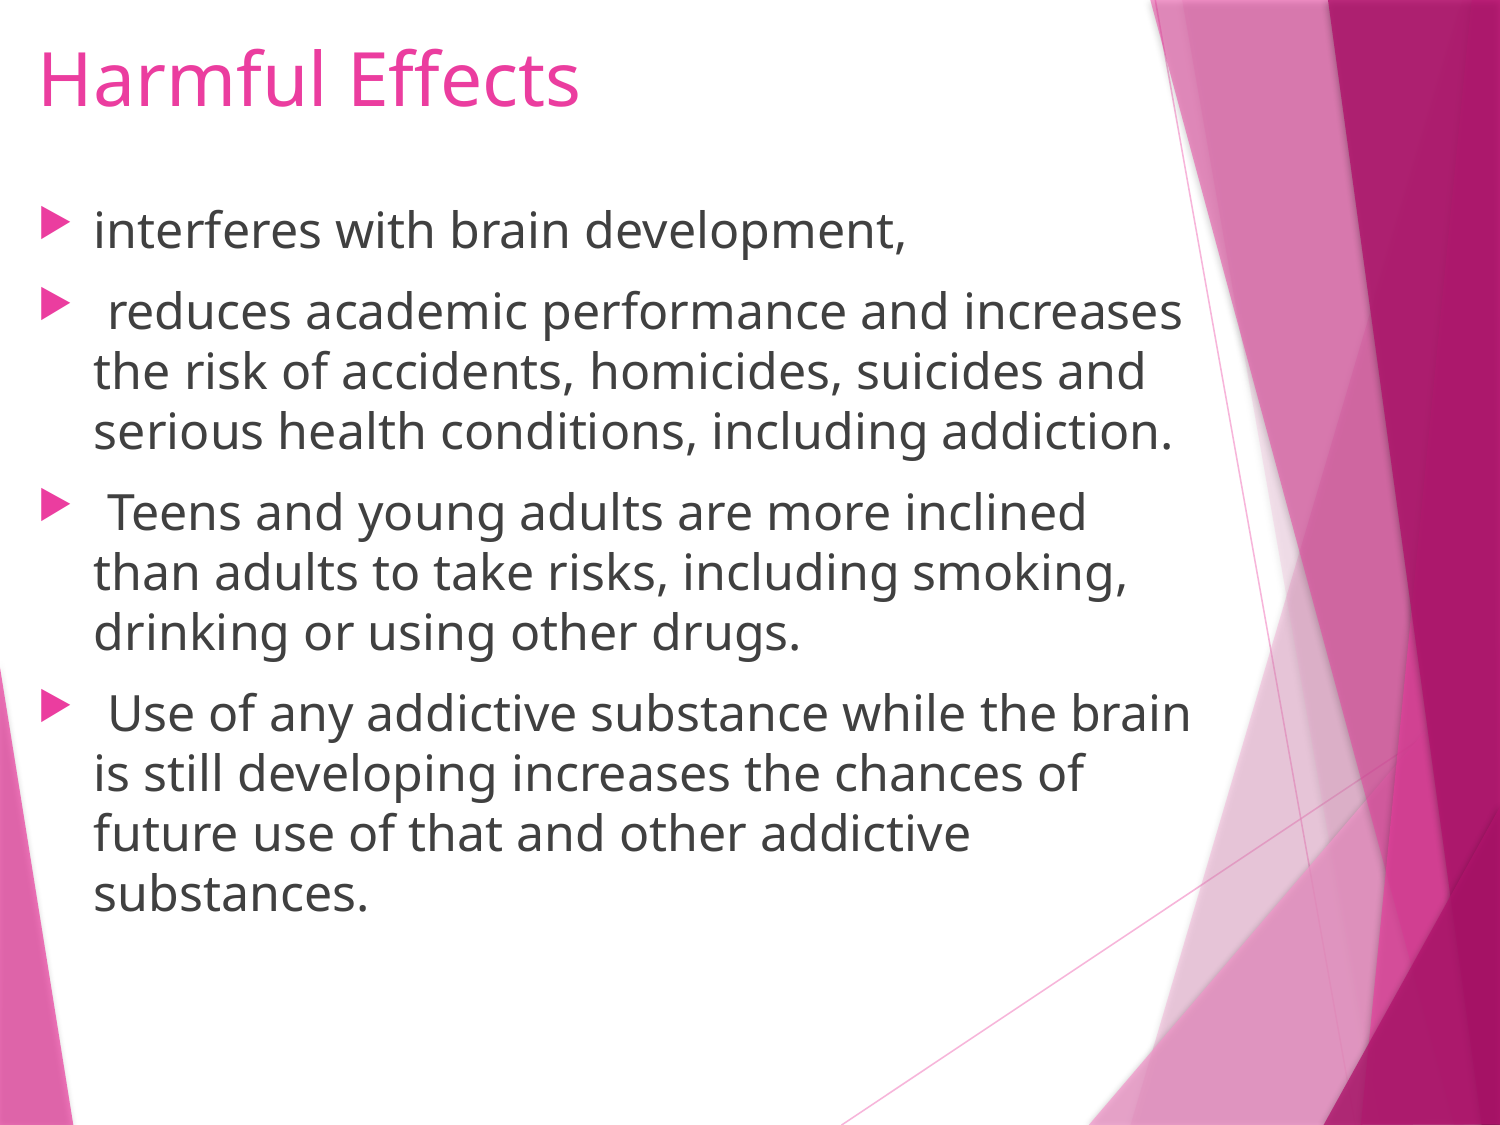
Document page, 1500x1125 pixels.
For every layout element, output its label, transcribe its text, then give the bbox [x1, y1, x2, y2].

title Harmful Effects [22, 24, 1064, 190]
list interferes with brain development, reduces academic performance and increases the risk of accidents, homicides, suicides and serious health conditions, including addiction. Teens and young adults are more inclined than adults to take risks, including smoking, drinking or using other drugs. Use of any addictive substance while the brain is still developing increases the chances of future use of that and other addictive substances. [22, 190, 1223, 950]
